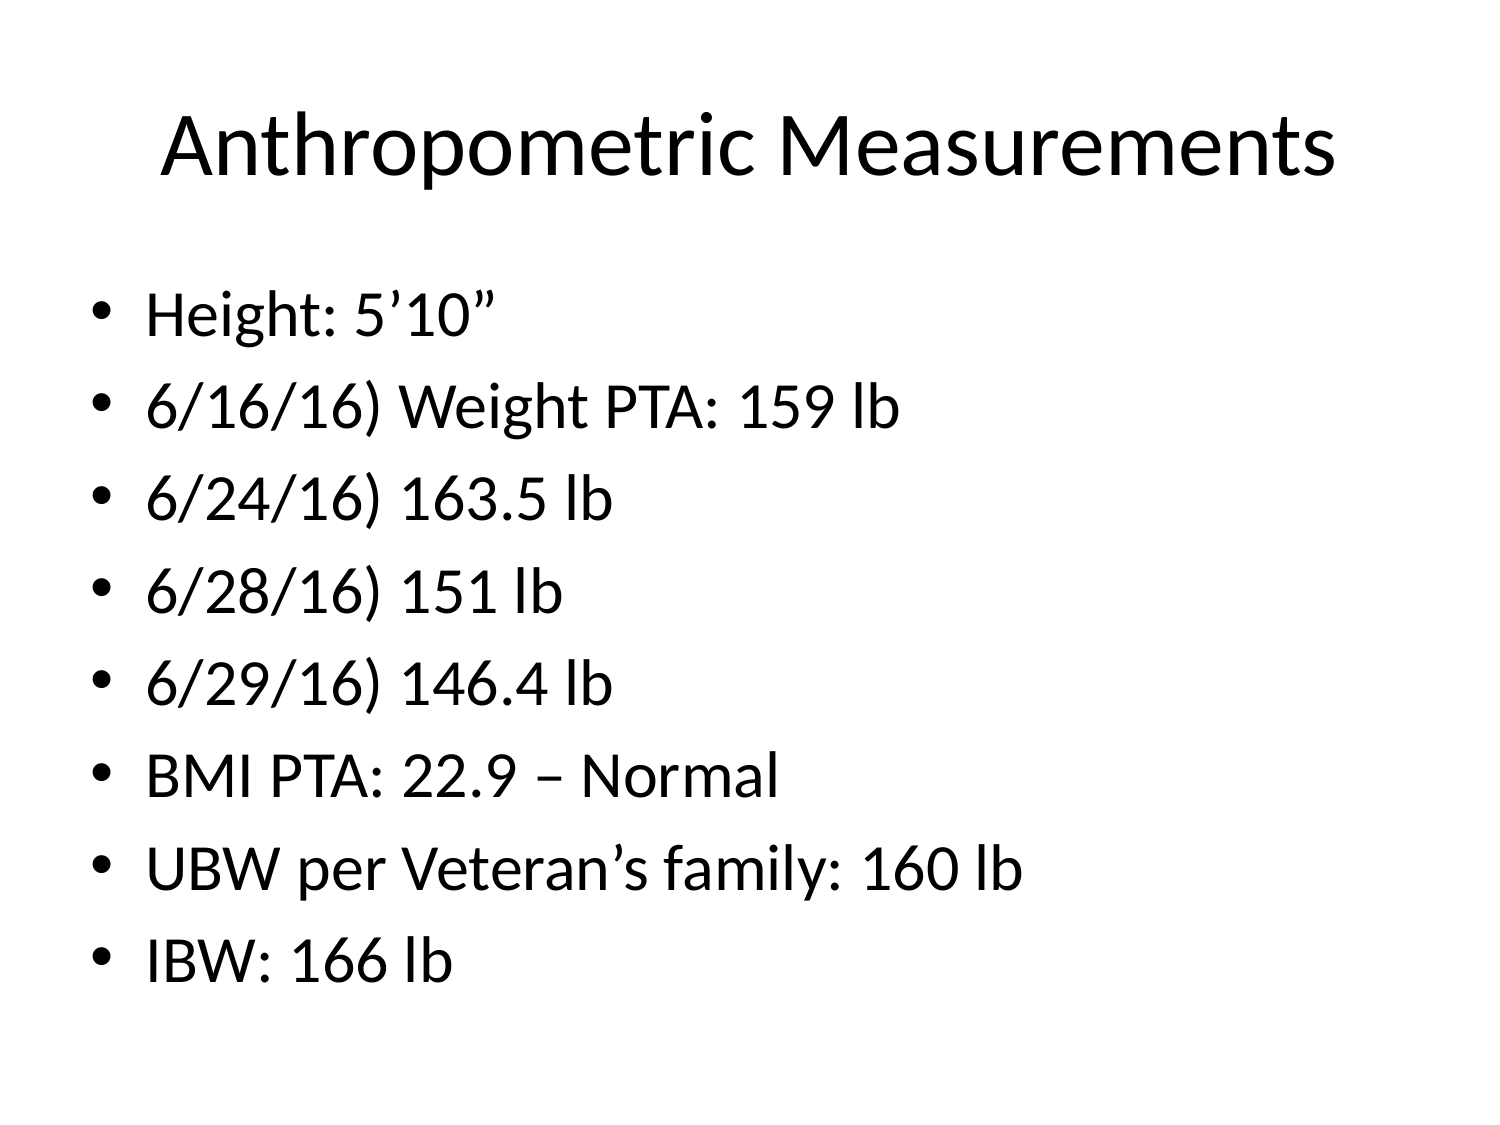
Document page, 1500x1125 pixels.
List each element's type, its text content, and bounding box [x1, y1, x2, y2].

list Height: 5’10” 6/16/16) Weight PTA: 159 lb 6/24/16) 163.5 lb 6/28/16) 151 lb 6/29/16) 146.4 lb BMI PTA: 22.9 – Normal UBW per Veteran’s family: 160 lb IBW: 166 lb [75, 262, 1425, 1005]
title Anthropometric Measurements [75, 45, 1425, 233]
